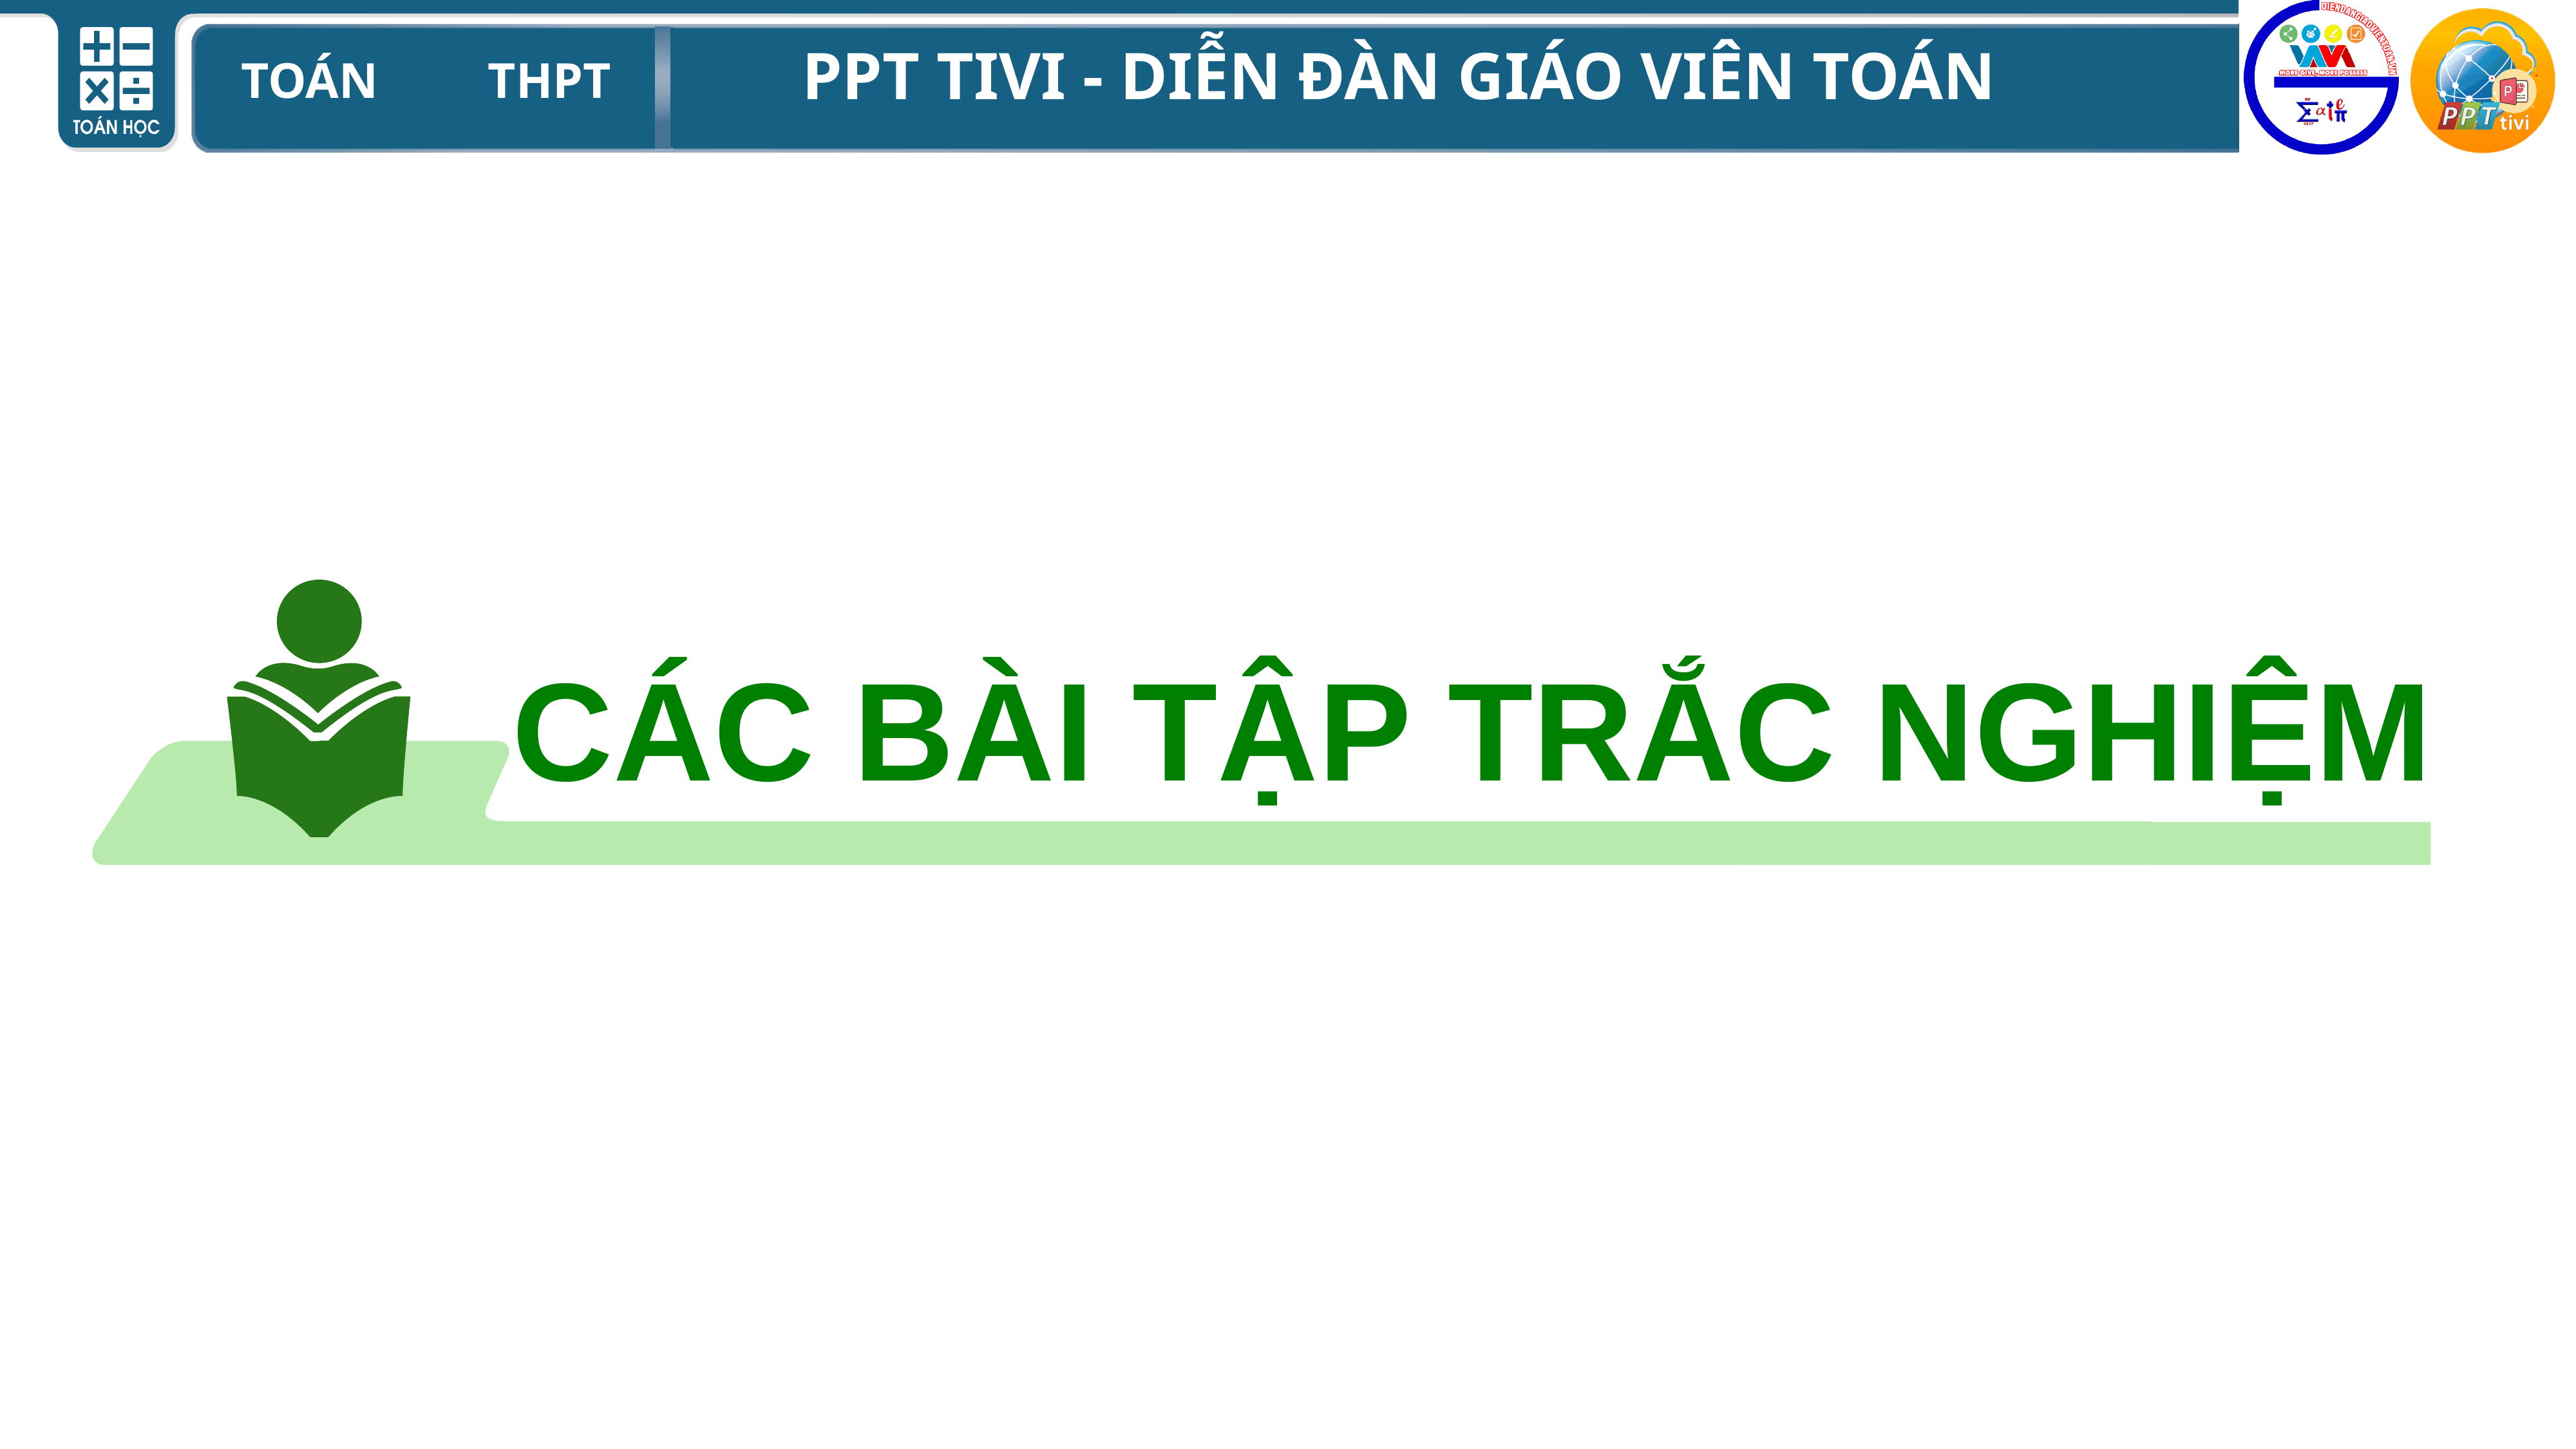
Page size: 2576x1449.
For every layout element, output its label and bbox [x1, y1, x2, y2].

picture [0, 14, 2239, 153]
picture [2410, 8, 2555, 153]
picture [2244, 0, 2399, 155]
text_box [88, 579, 2519, 866]
